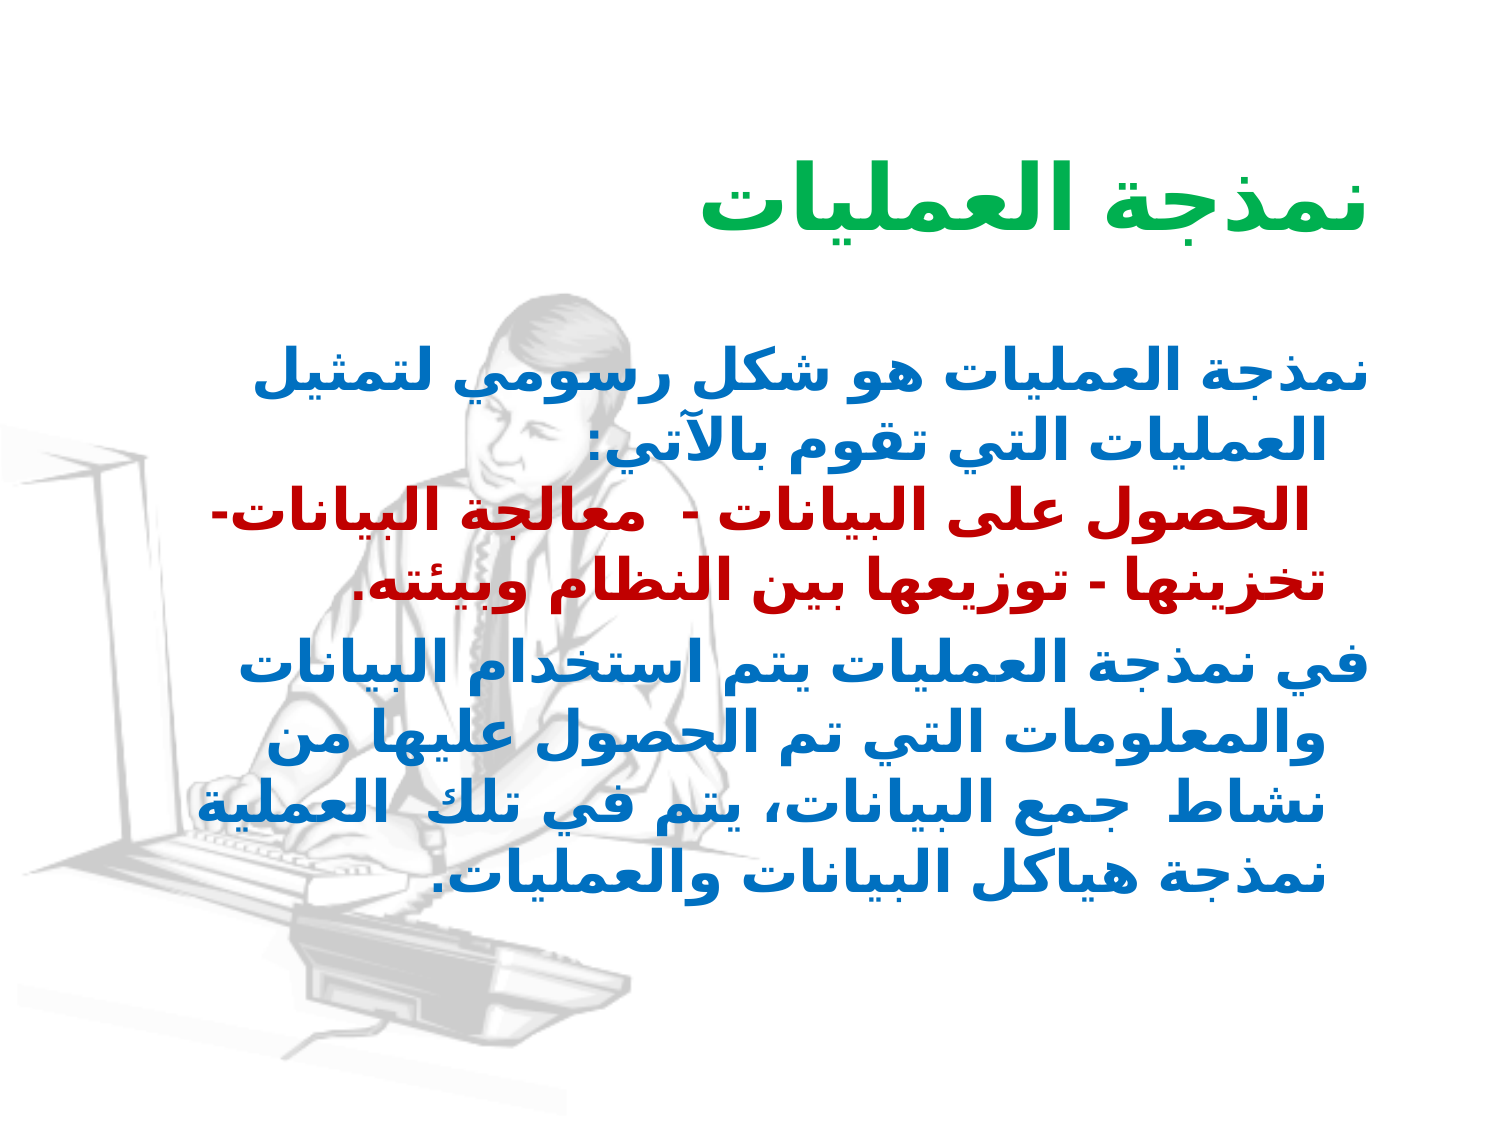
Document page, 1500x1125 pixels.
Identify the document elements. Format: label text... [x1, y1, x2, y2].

list نمذجة العمليات هو شكل رسومي لتمثيل العمليات التي تقوم بالآتي: الحصول على البيانات - معالجة البيانات- تخزينها - توزيعها بين النظام وبيئته. في نمذجة العمليات يتم استخدام البيانات والمعلومات التي تم الحصول عليها من نشاط جمع البيانات، يتم في تلك العملية نمذجة هياكل البيانات والعمليات. [112, 324, 1388, 1001]
title نمذجة العمليات [112, 99, 1388, 288]
